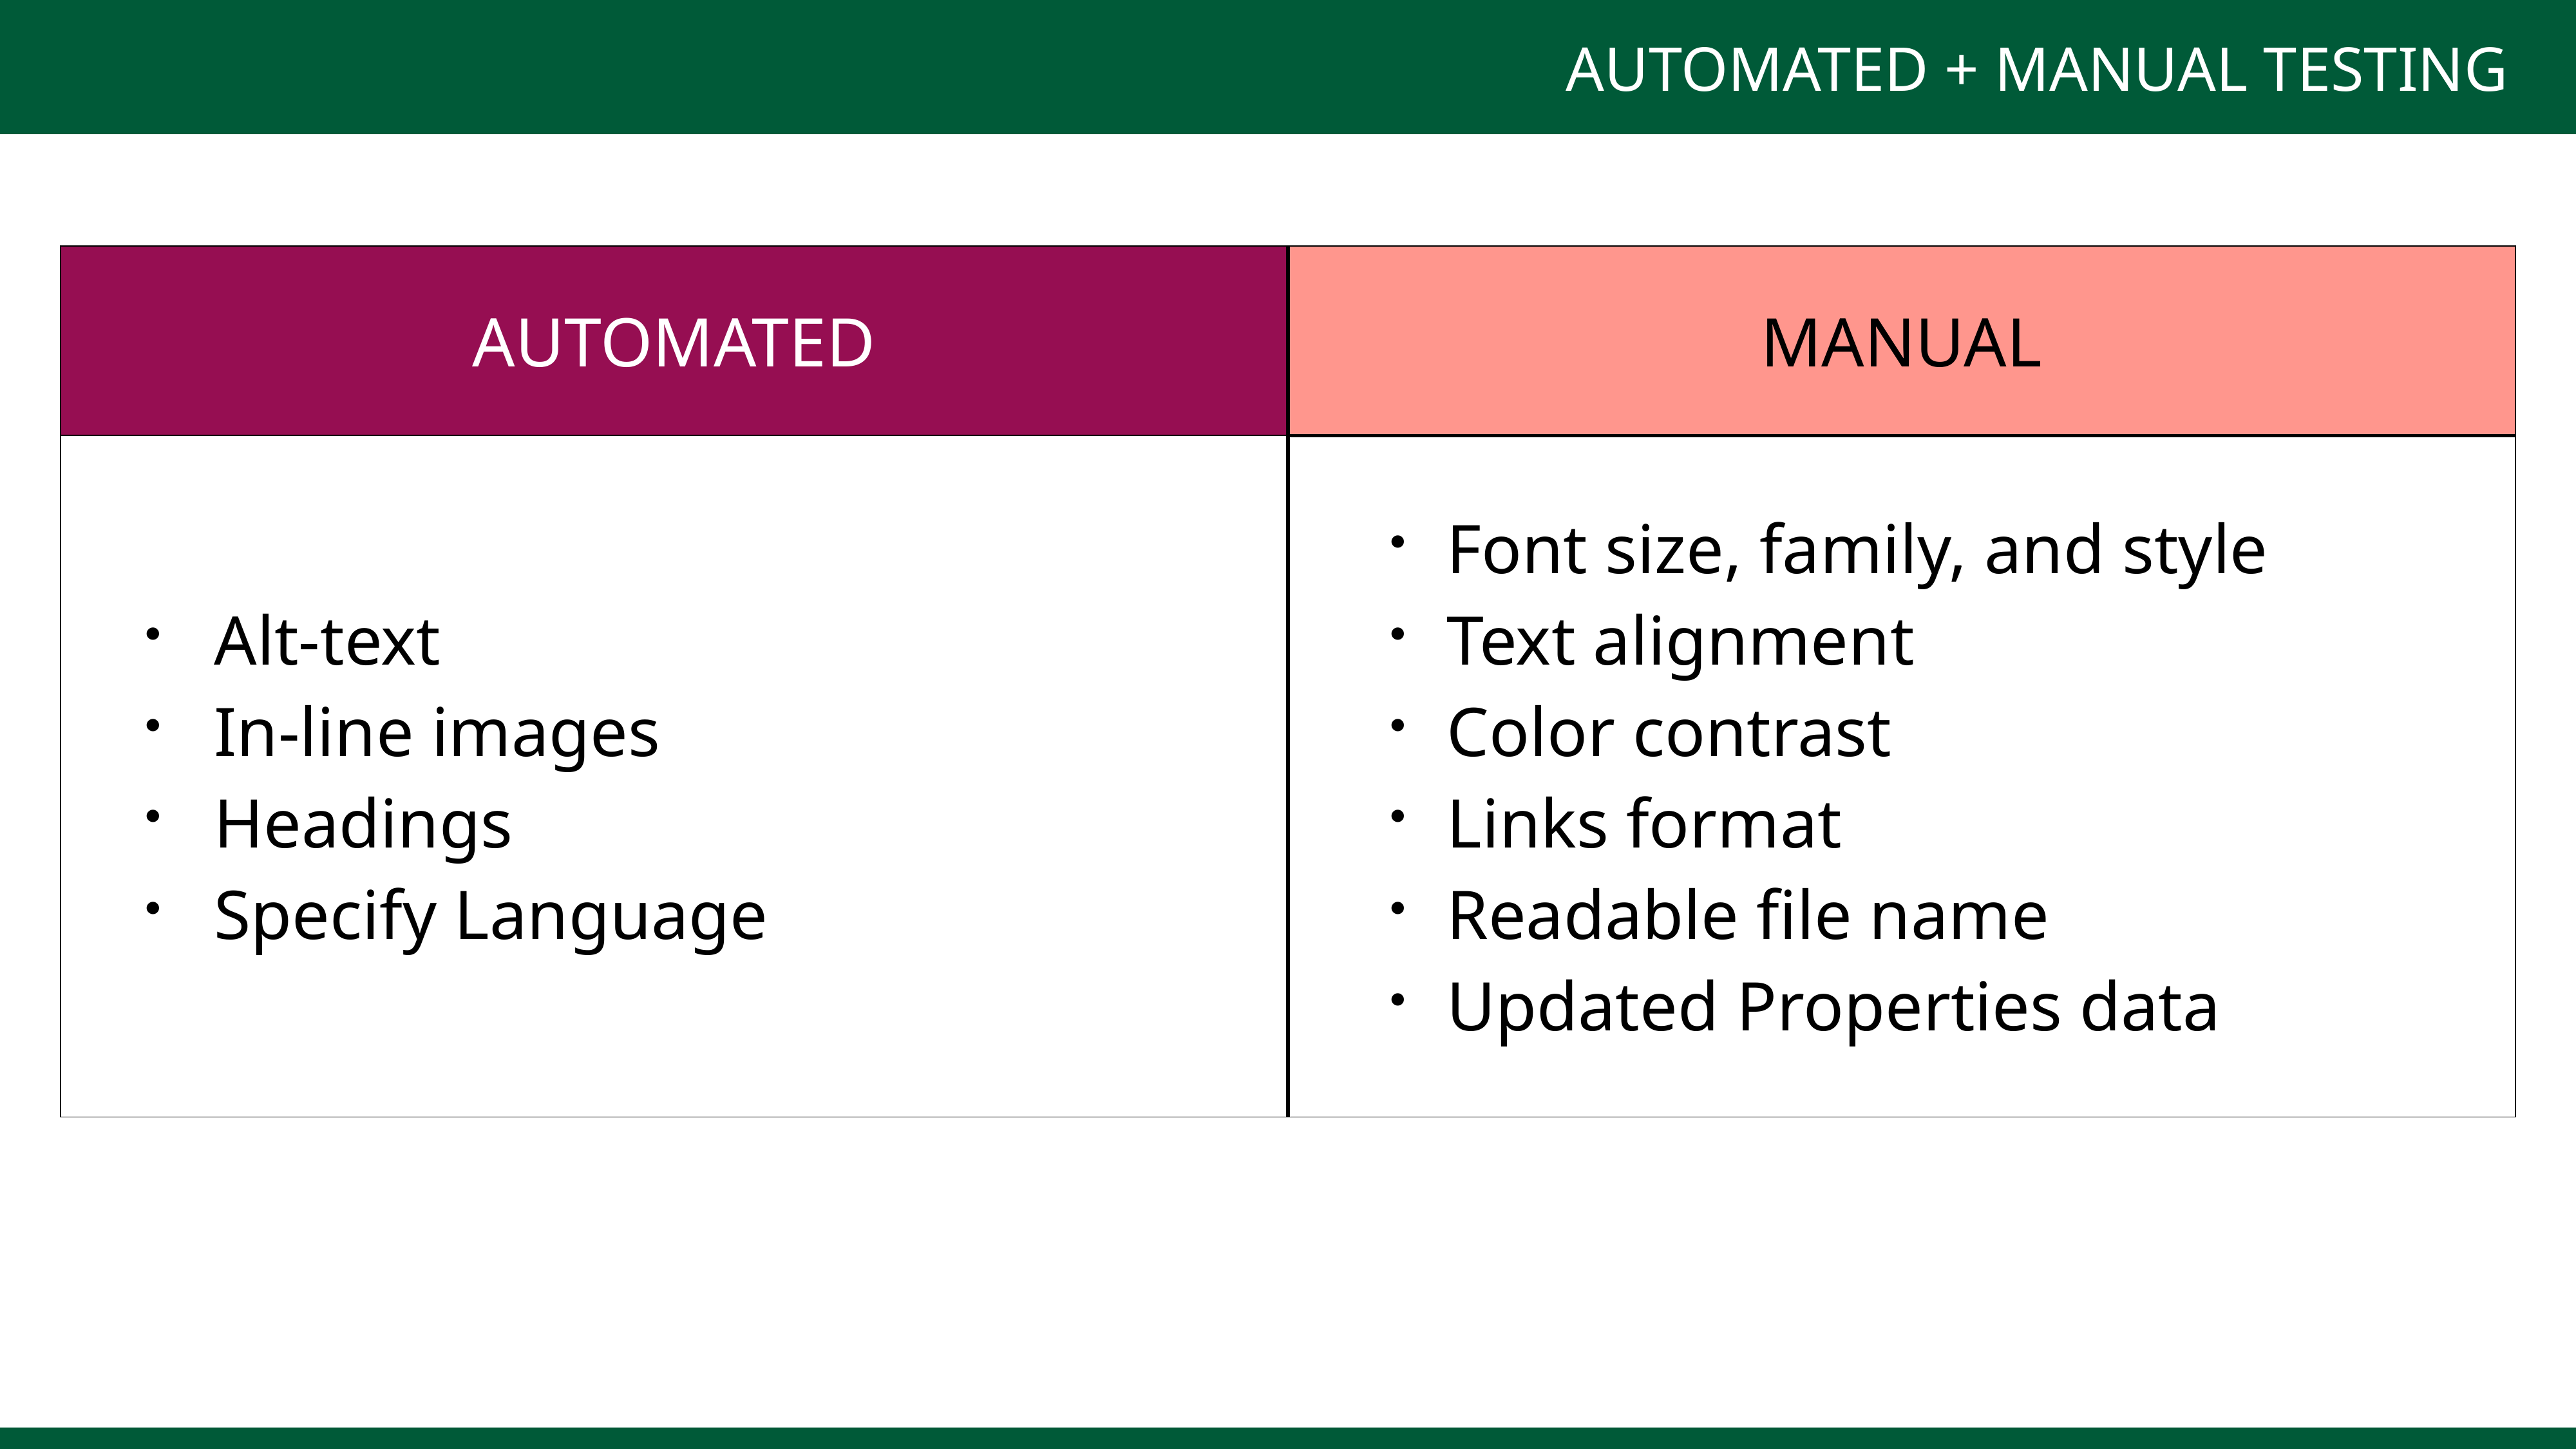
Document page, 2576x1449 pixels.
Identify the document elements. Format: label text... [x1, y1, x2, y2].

table_header MANUAL [1290, 247, 2515, 434]
table_header AUTOMATED [61, 247, 1286, 435]
table_cell Font size, family, and style Text alignment Color contrast Links format Readable file name Updated Properties data [1290, 437, 2515, 1117]
table_cell Alt-text In-line images Headings Specify Language [61, 436, 1286, 1117]
title AUTOMATED + MANUAL TESTING [1557, 0, 2517, 194]
